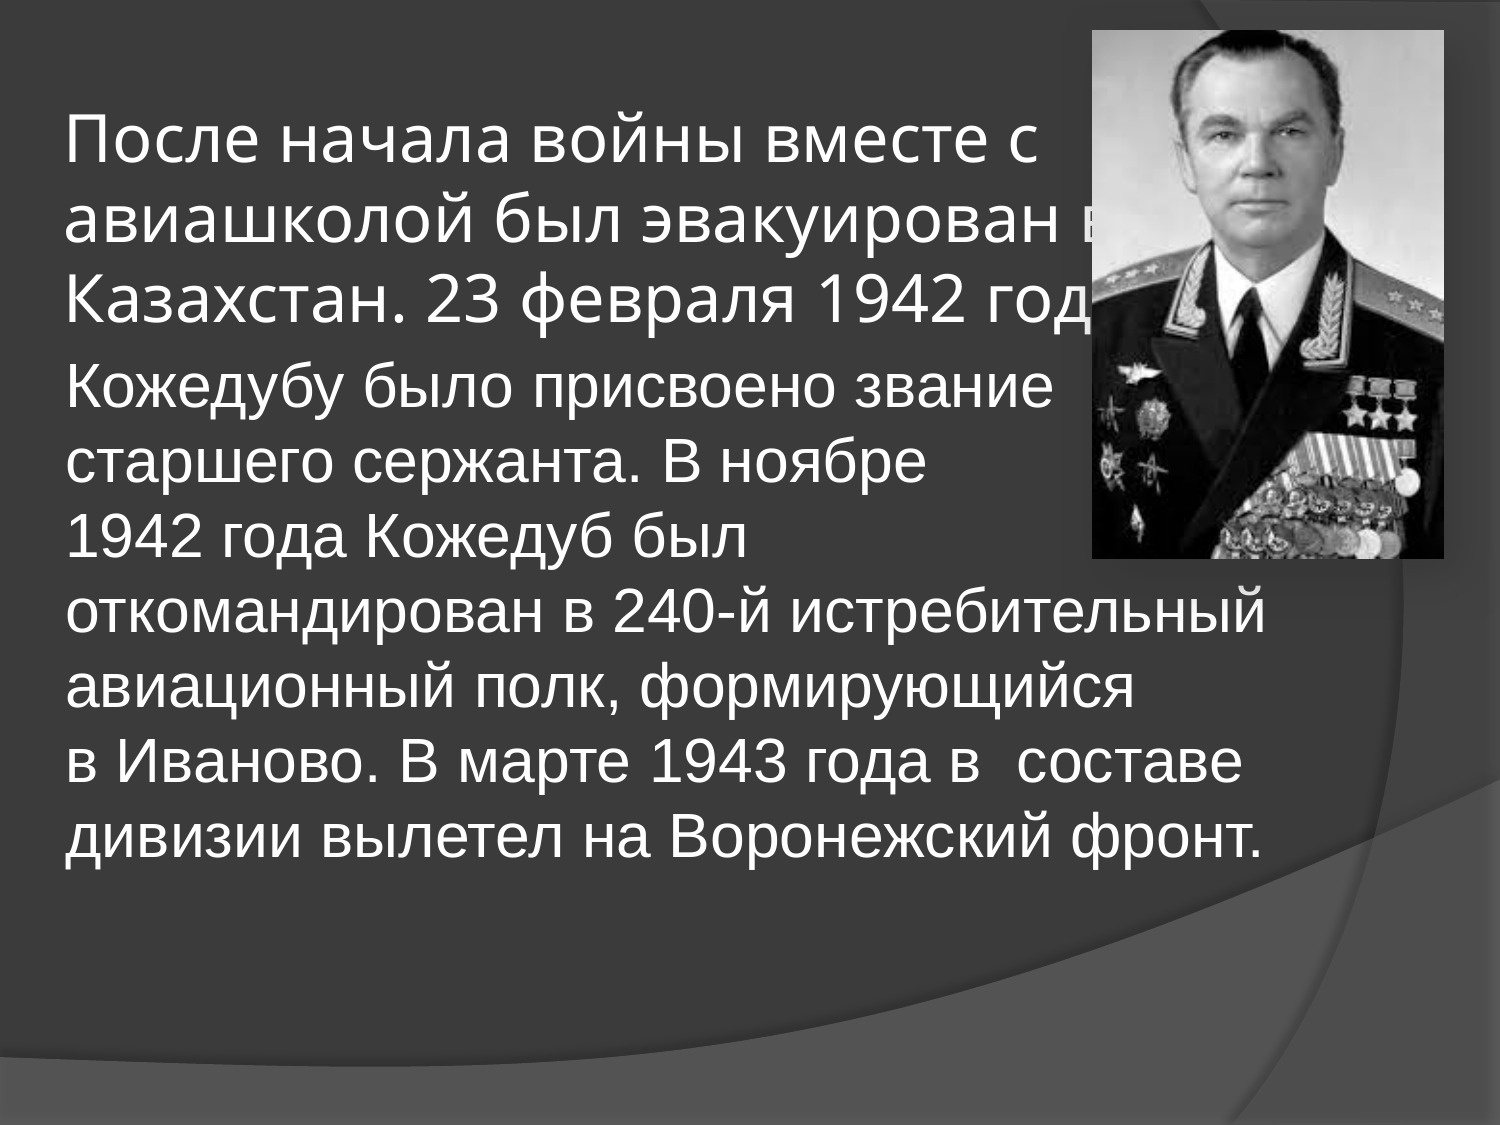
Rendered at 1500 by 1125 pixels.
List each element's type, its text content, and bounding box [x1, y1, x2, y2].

title После начала войны вместе с авиашколой был эвакуирован в Казахстан. 23 февраля 1942 года [56, 122, 1074, 310]
picture [1092, 30, 1445, 560]
list Кожедубу было присвоено звание старшего сержанта. В ноябре 1942 года Кожедуб был откомандирован в 240-й истребительный авиационный полк, формирующийся в Иваново. В марте 1943 года в составе дивизии вылетел на Воронежский фронт. [44, 338, 1317, 1071]
